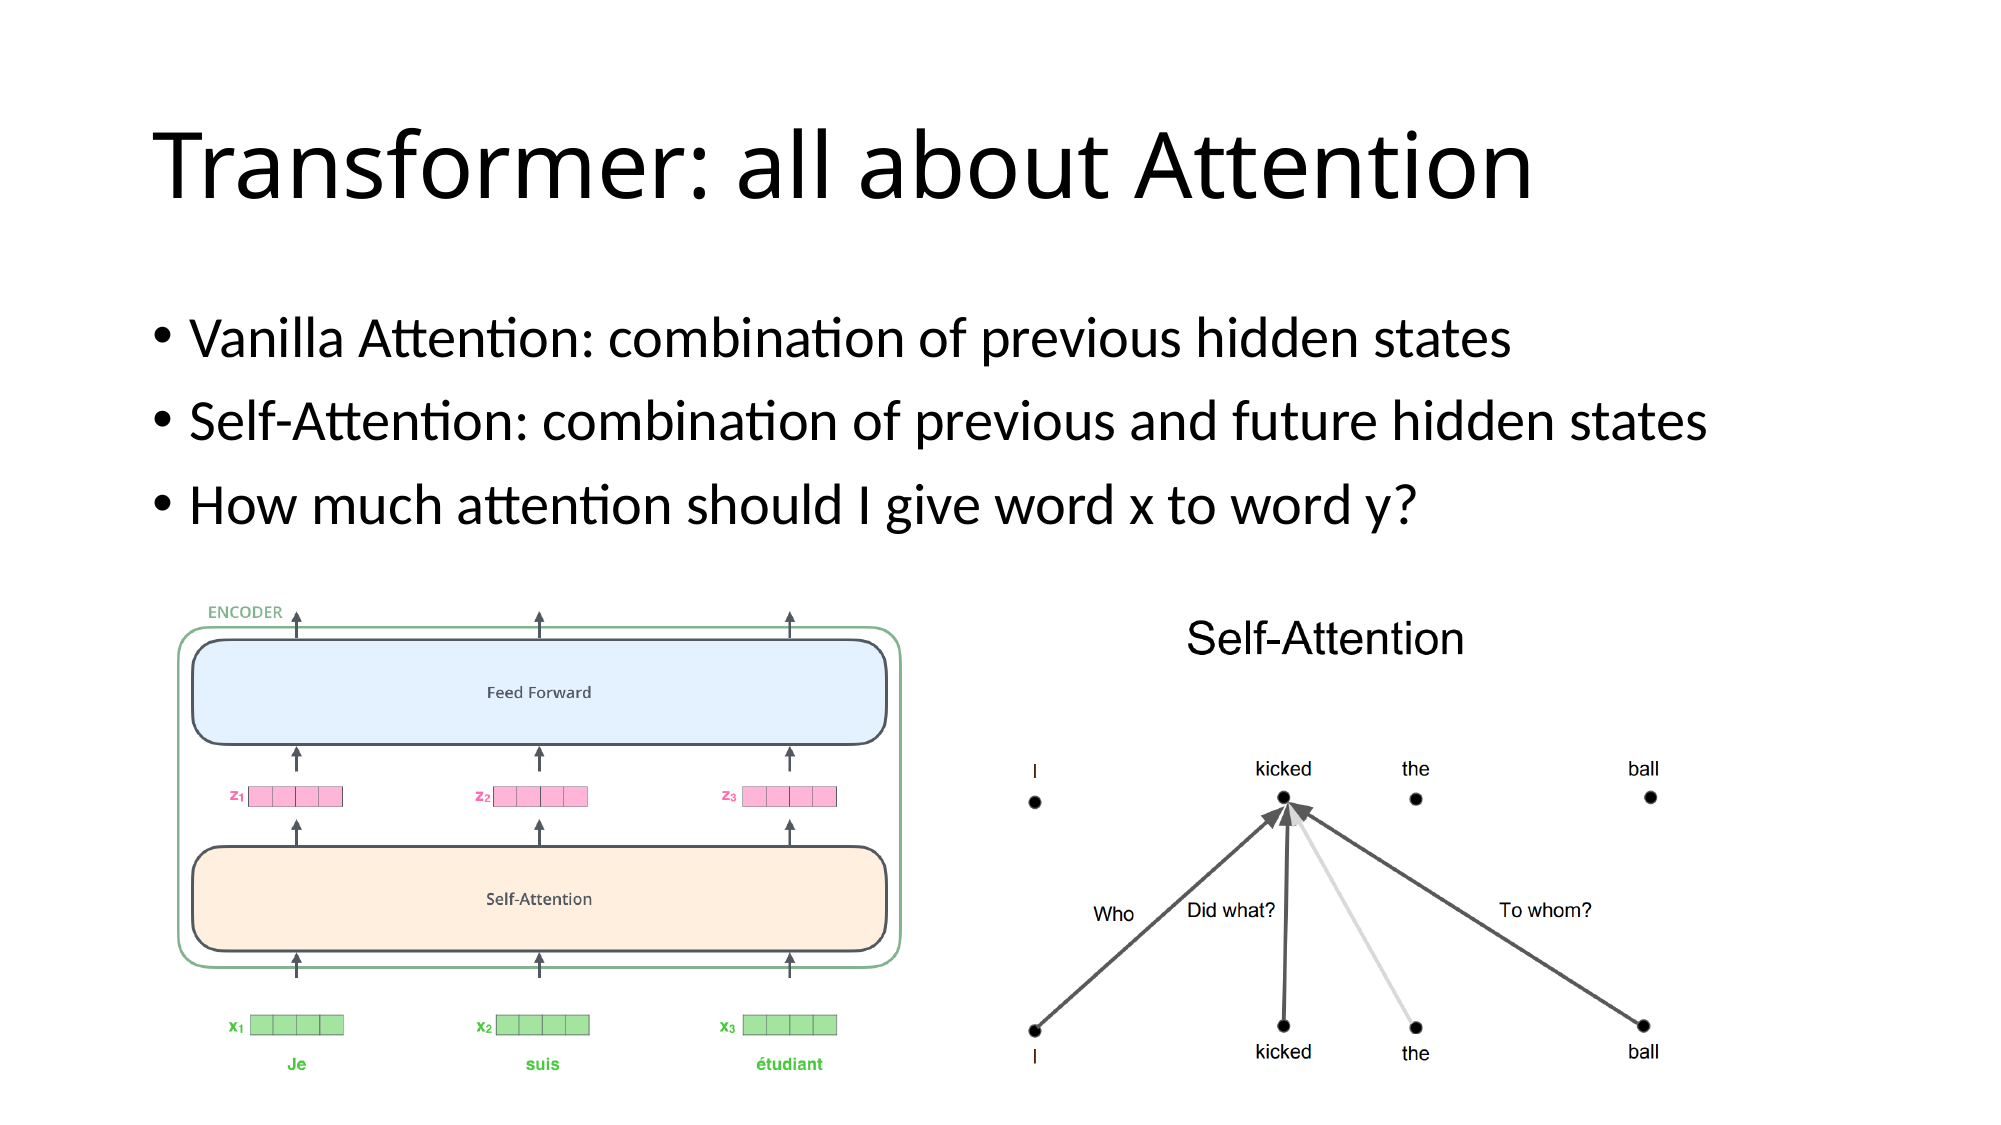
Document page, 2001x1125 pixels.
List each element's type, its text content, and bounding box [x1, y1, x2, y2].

text_box Transformer: all about Attention [137, 59, 1863, 278]
picture [941, 562, 1731, 1115]
picture [155, 589, 924, 1083]
text_box Vanilla Attention: combination of previous hidden states Self-Attention: combination of previous and future hidden states How much attention should I give word x to word y? [137, 299, 1863, 1014]
